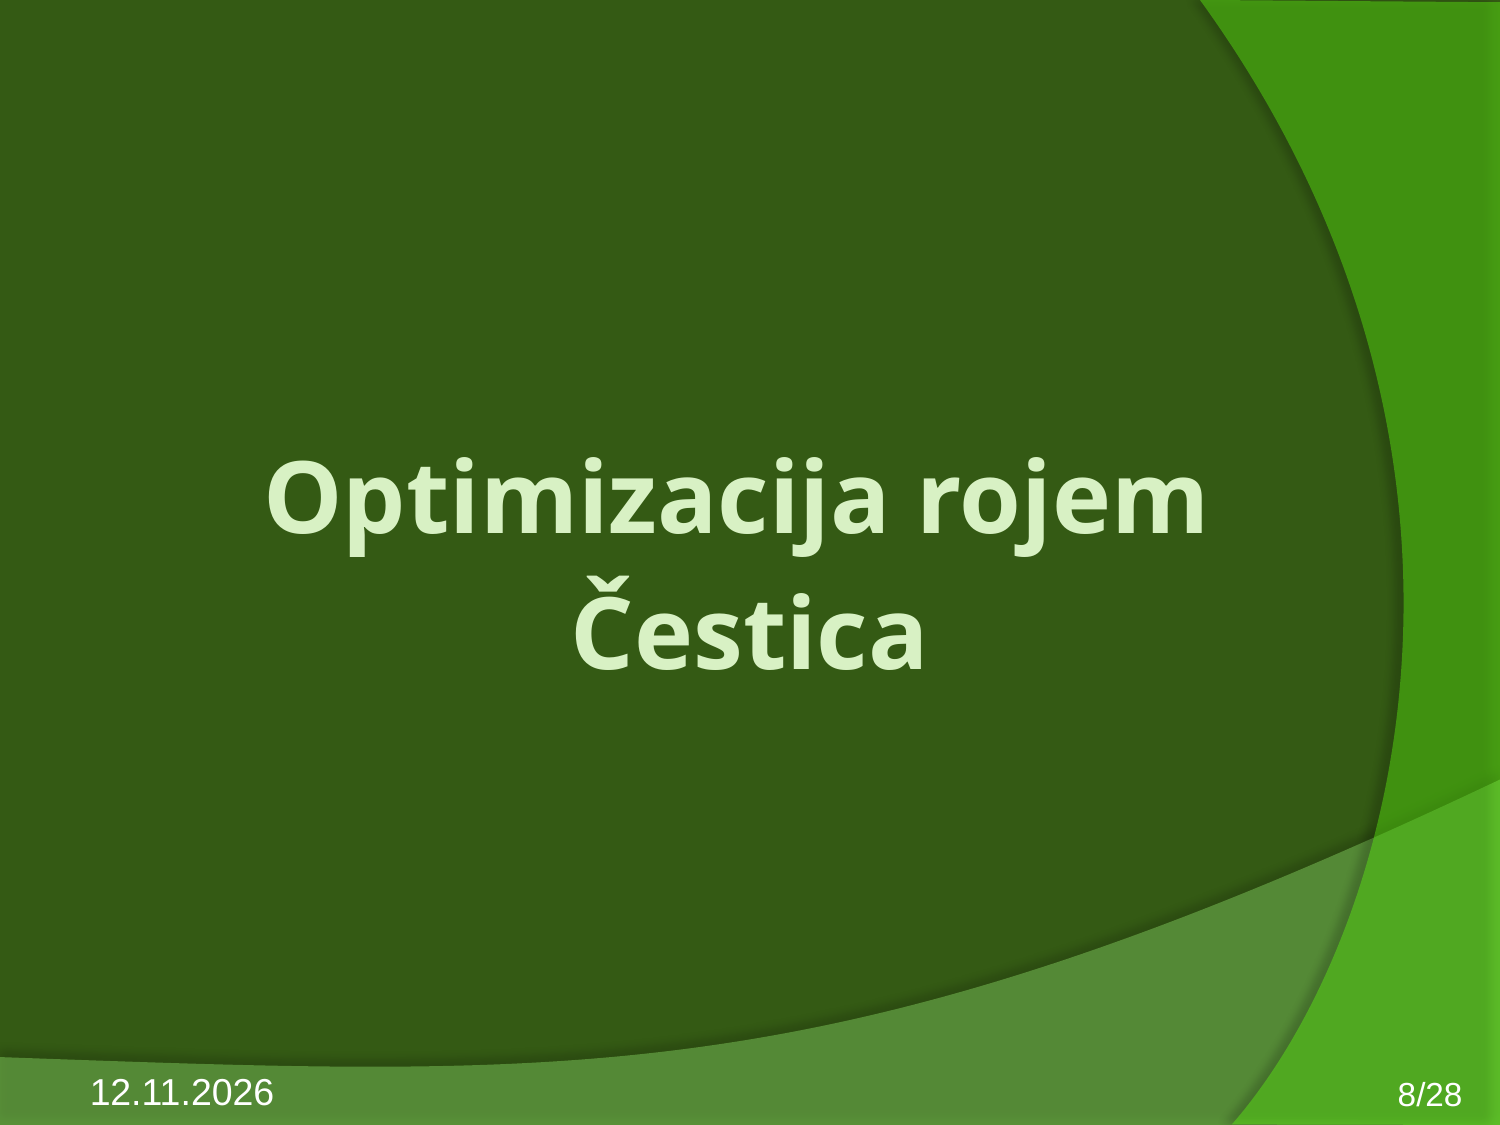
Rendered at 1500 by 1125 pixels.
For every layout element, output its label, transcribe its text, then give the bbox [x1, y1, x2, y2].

slide_number 8/28 [1337, 1053, 1463, 1114]
table_header Optimizacija rojem Čestica [47, 47, 1453, 1078]
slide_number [75, 1078, 425, 1114]
